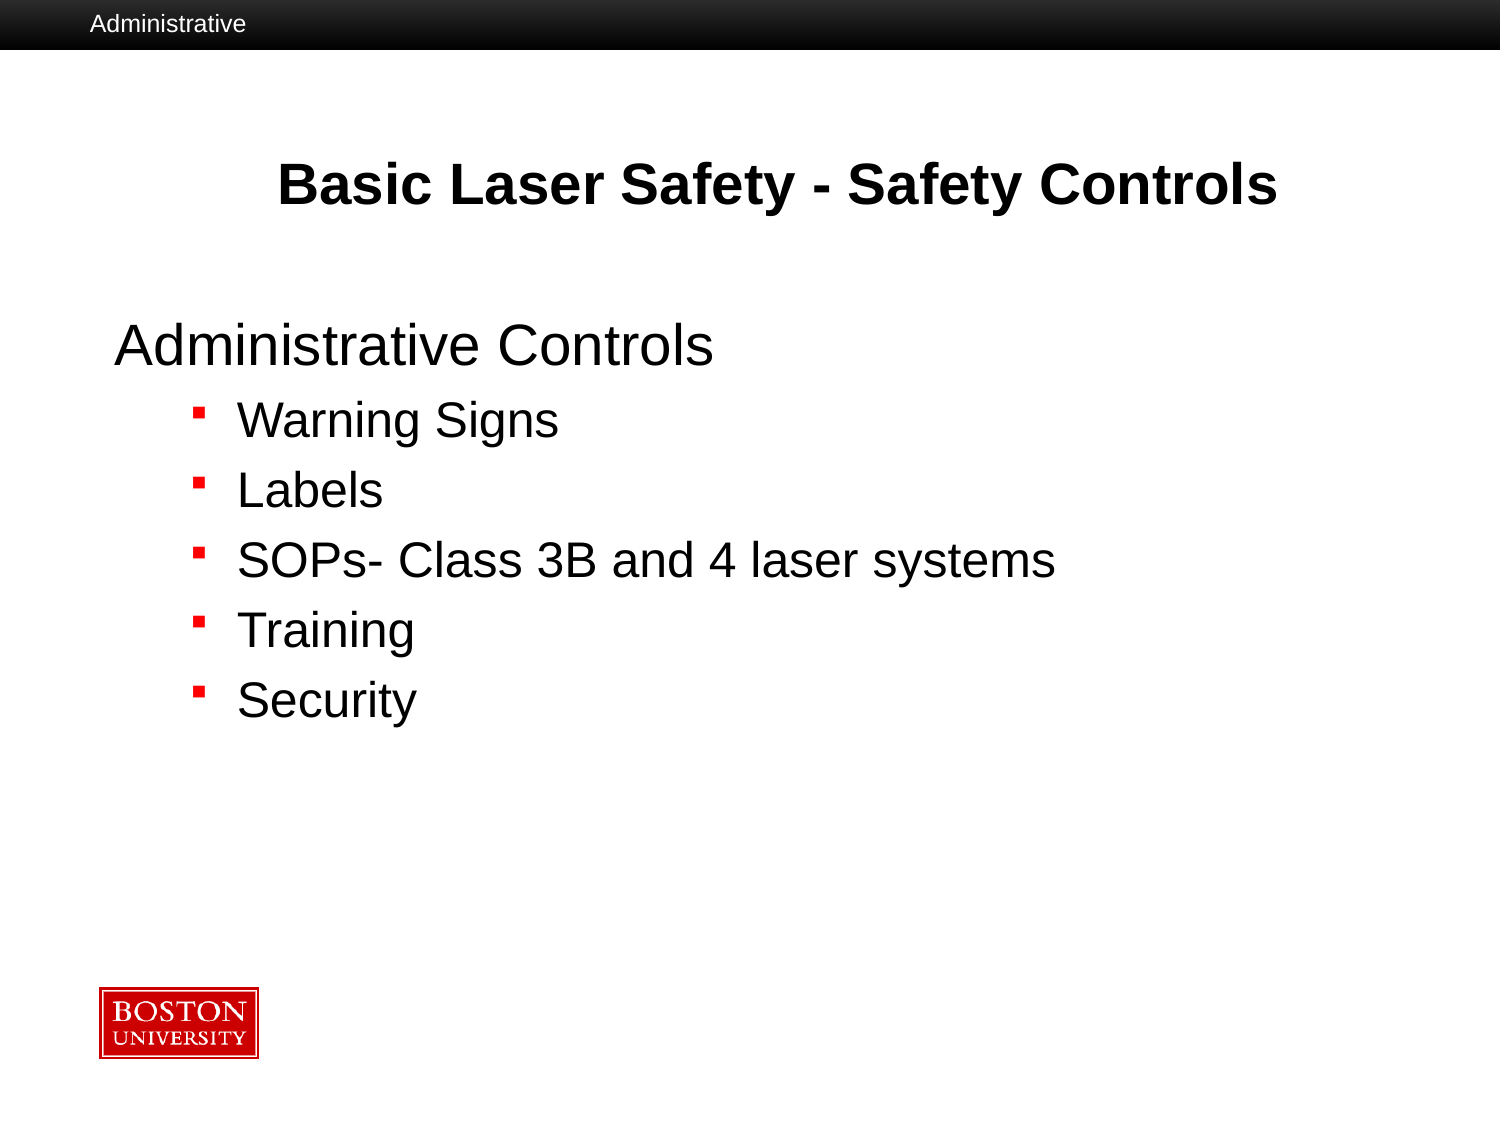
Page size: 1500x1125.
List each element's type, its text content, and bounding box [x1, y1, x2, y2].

list Administrative Controls Warning Signs Labels SOPs- Class 3B and 4 laser systems Training Security [99, 299, 1400, 938]
text_box Administrative [75, 0, 400, 45]
picture [99, 987, 259, 1059]
title Basic Laser Safety - Safety Controls [99, 125, 1400, 238]
